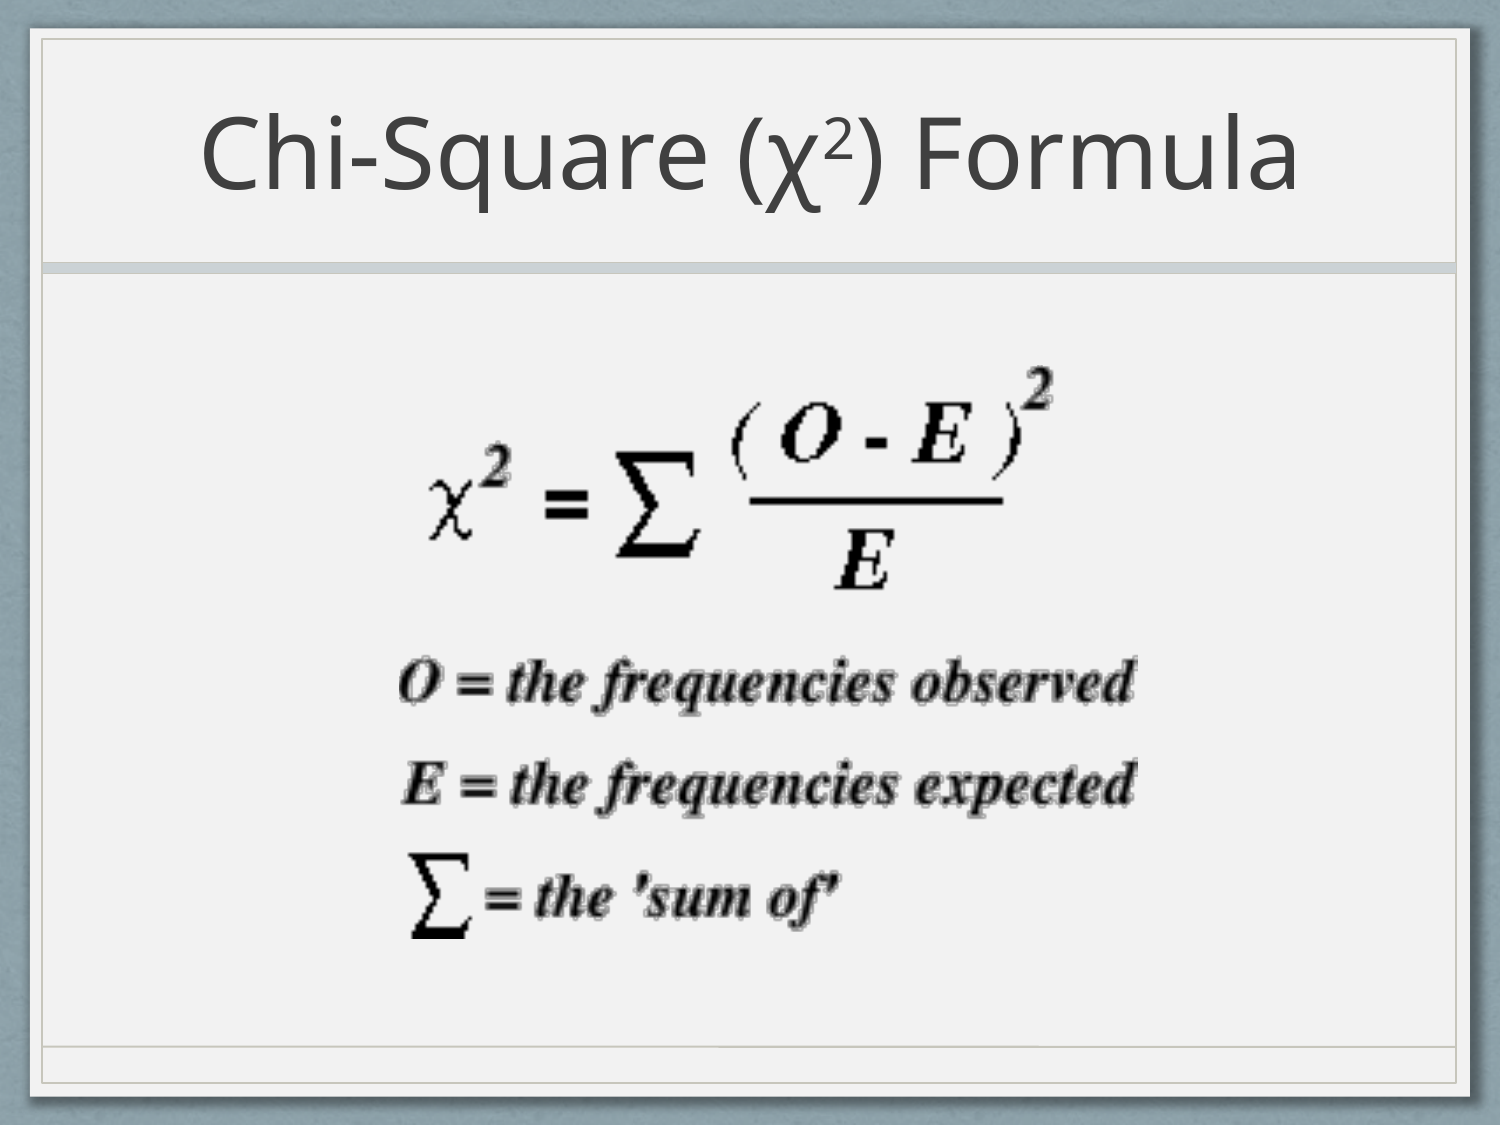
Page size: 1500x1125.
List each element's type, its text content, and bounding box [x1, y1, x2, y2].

picture [399, 365, 1139, 940]
title Chi-Square (χ2) Formula [147, 39, 1353, 261]
